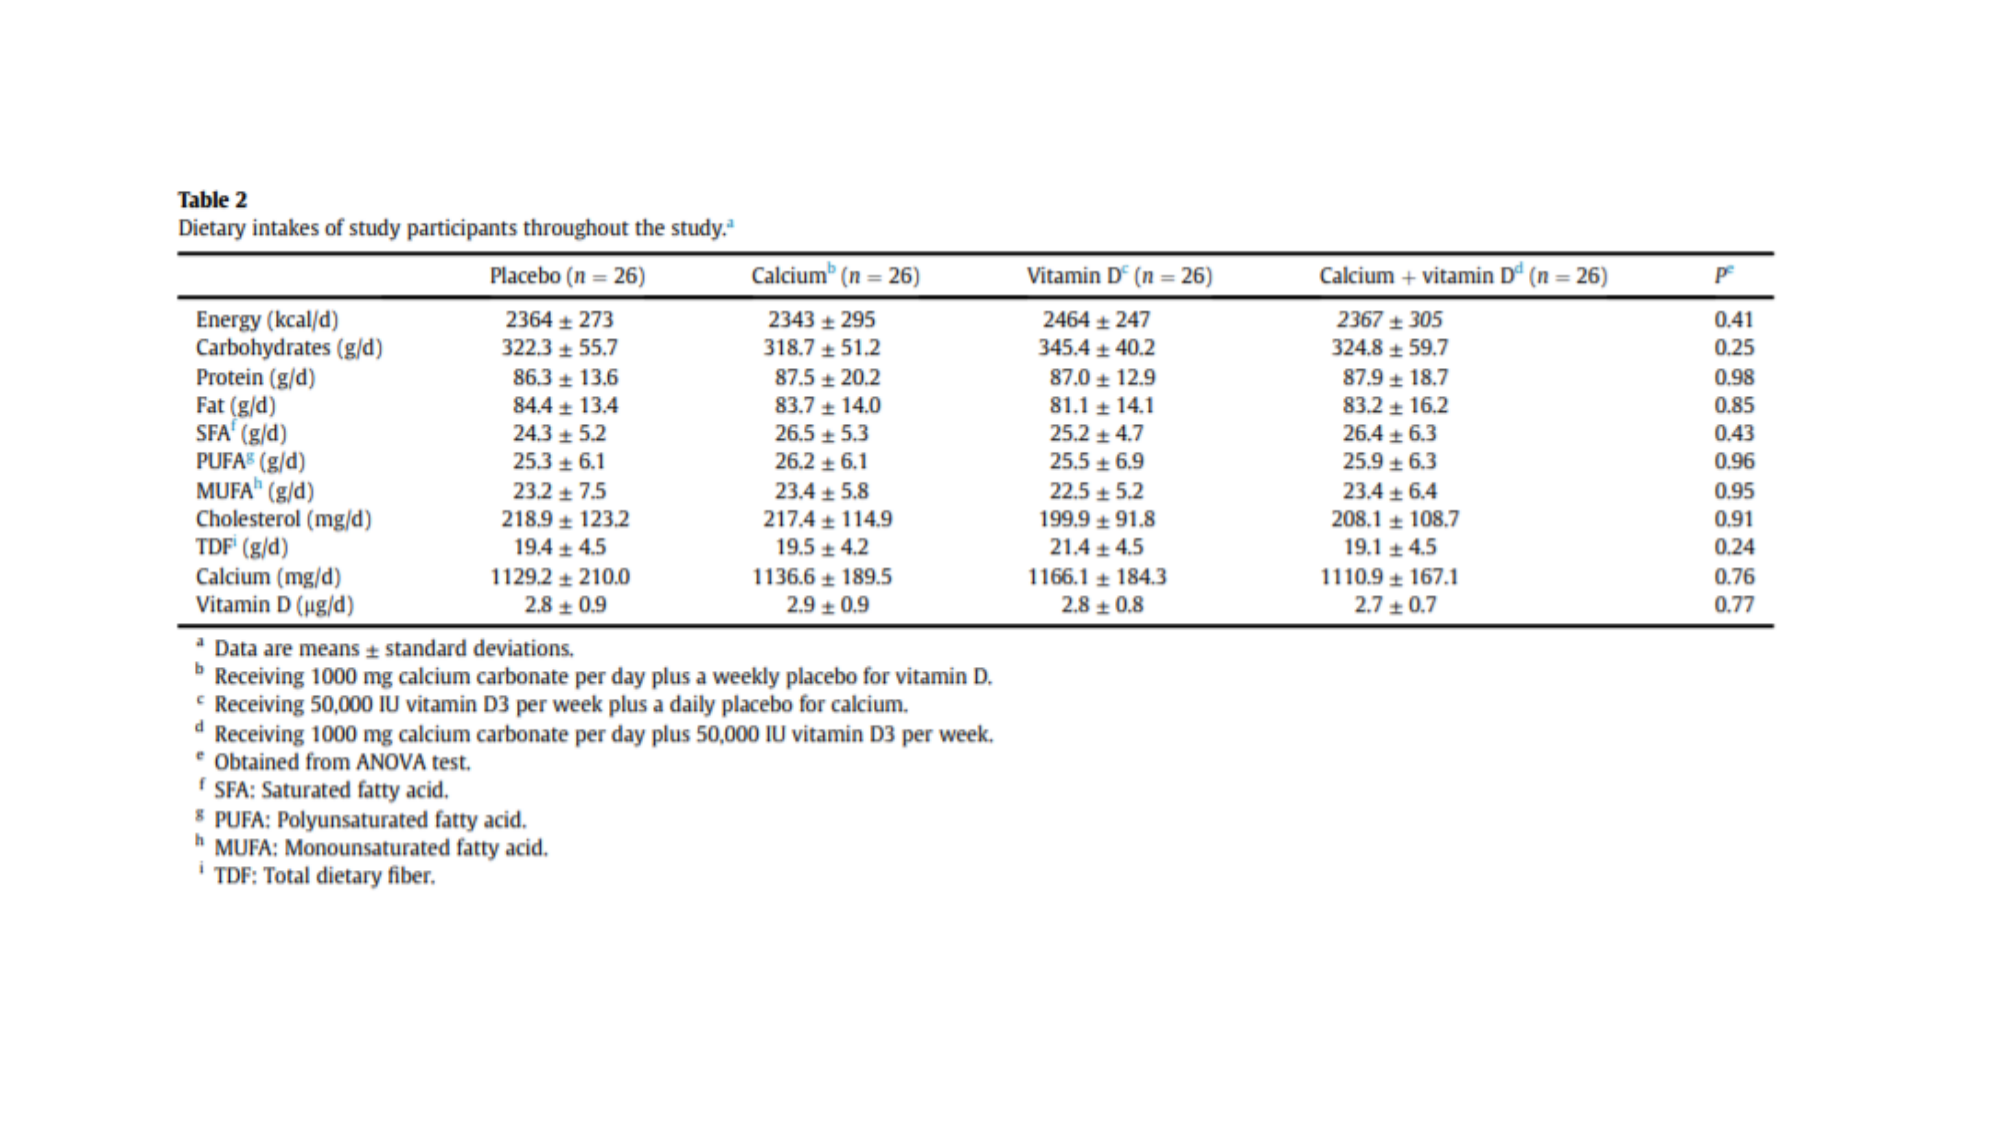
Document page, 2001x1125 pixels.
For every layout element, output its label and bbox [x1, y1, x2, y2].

list [137, 168, 1850, 931]
